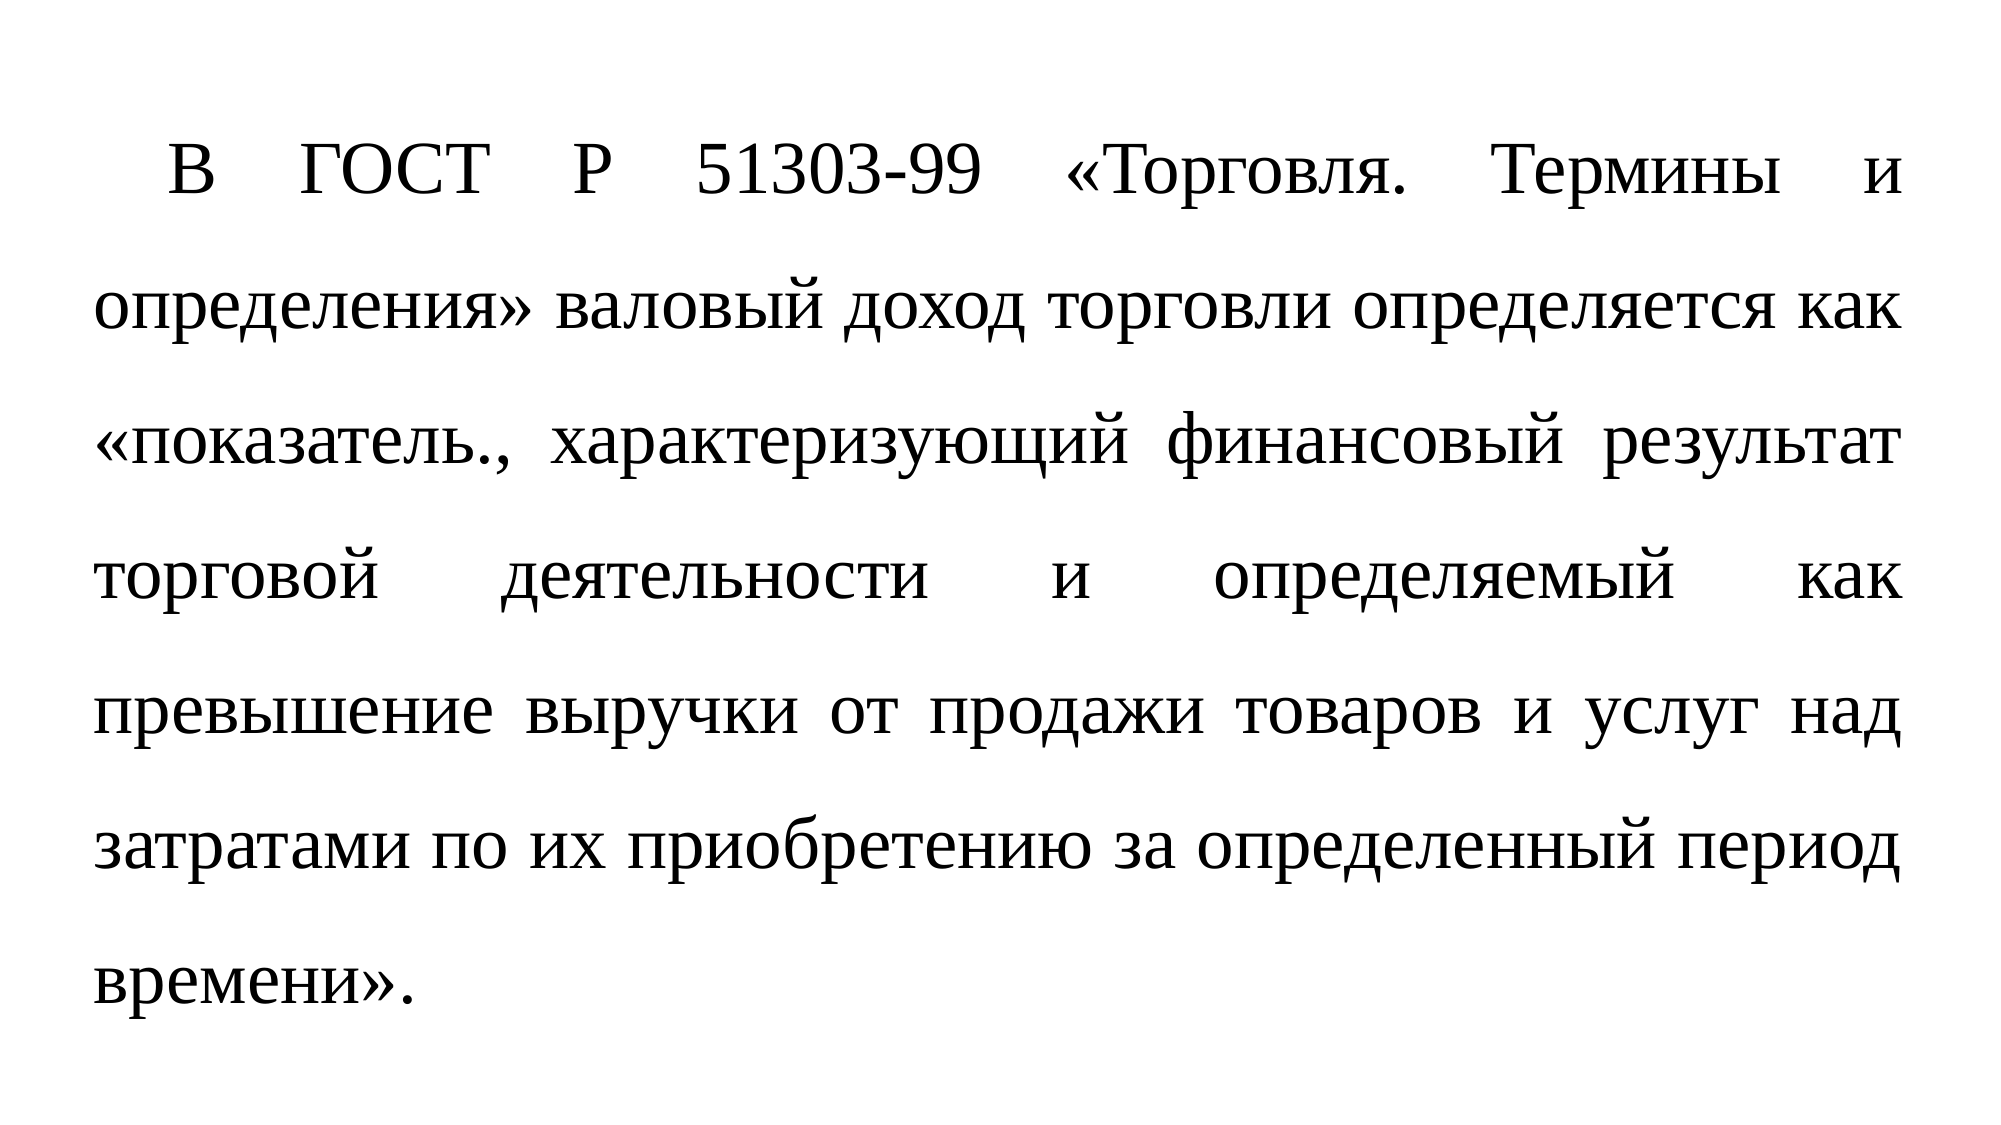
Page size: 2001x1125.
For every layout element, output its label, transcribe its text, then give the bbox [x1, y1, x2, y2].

text_box В ГОСТ Р 51303-99 «Торговля. Термины и определения» валовый доход торговли определяется как «показатель., характеризующий финансовый результат торговой деятельности и определяемый как превышение выручки от продажи товаров и услуг над затратами по их приобретению за определенный период времени». [78, 66, 1920, 1027]
